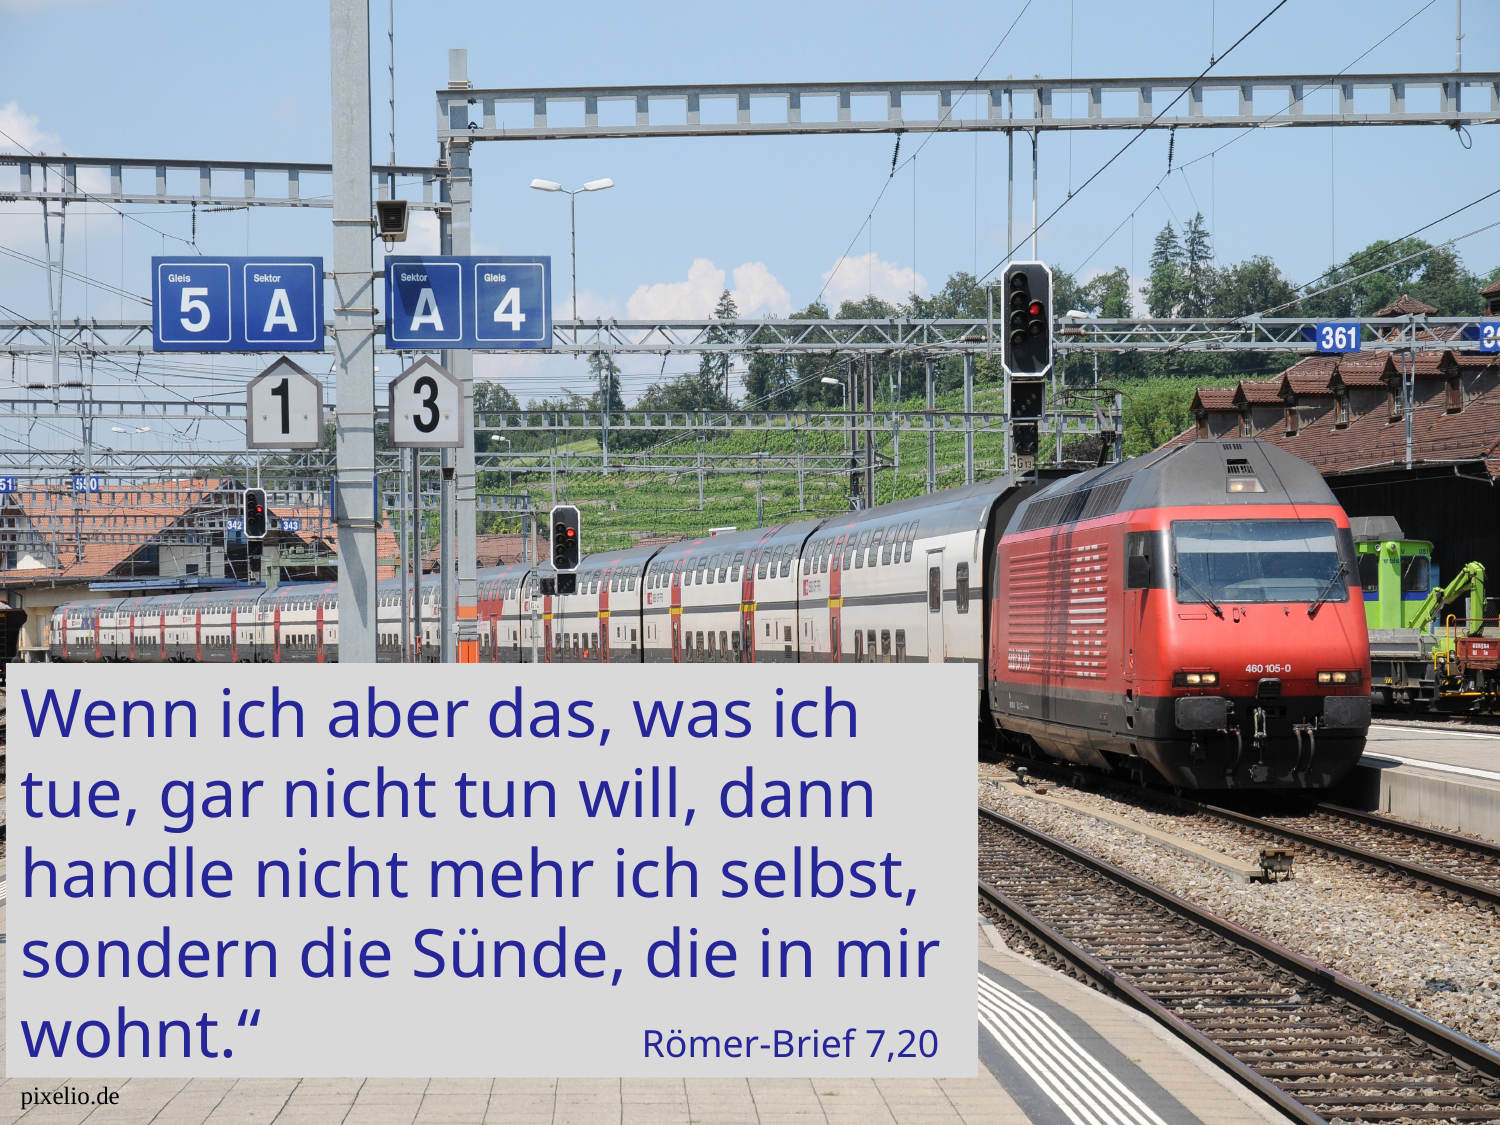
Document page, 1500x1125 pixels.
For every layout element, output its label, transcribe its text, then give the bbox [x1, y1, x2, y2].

picture [0, 0, 1500, 1125]
text_box Wenn ich aber das, was ich tue, gar nicht tun will, dann handle nicht mehr ich selbst, sondern die Sünde, die in mir wohnt.“ Römer-Brief 7,20 [5, 663, 979, 1078]
text_box pixelio.de [5, 1072, 136, 1118]
